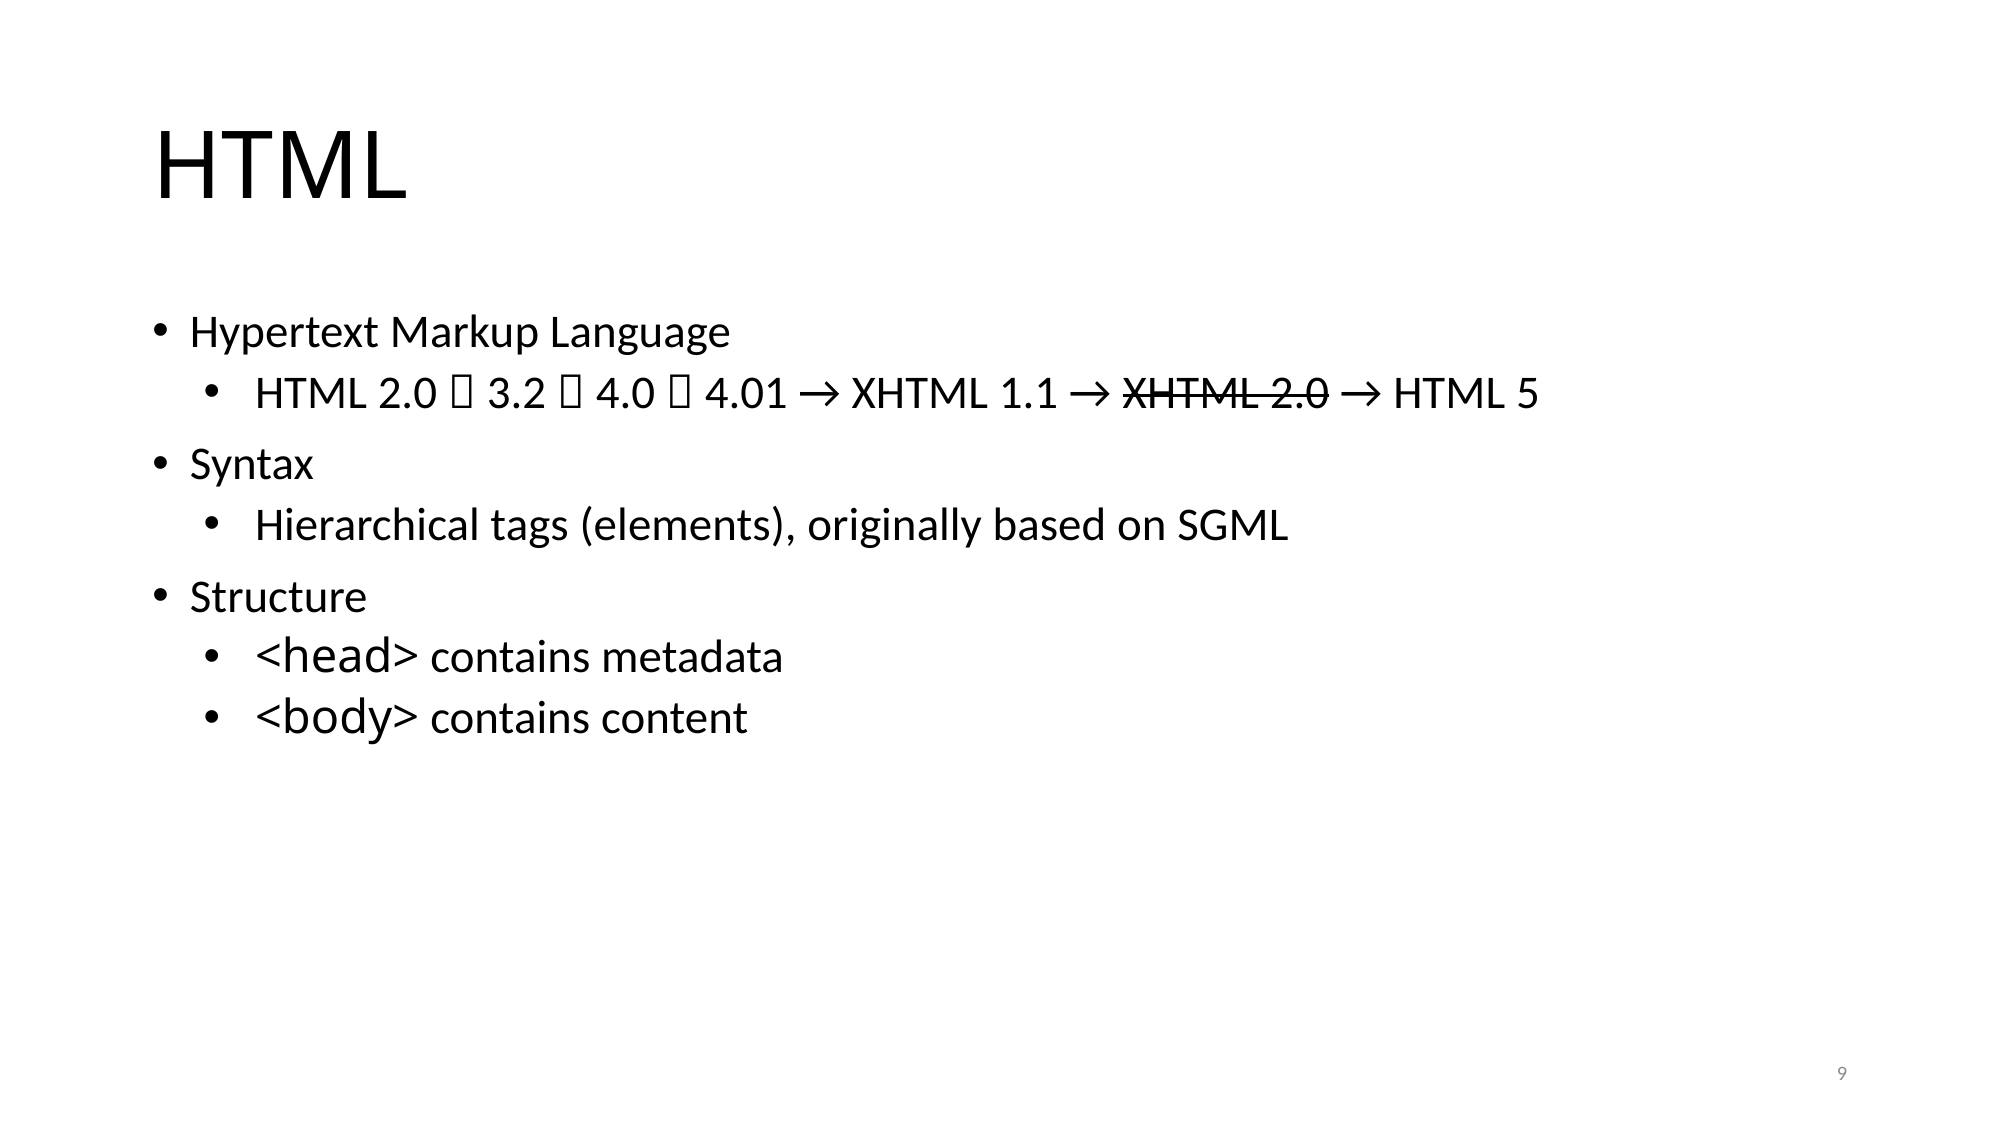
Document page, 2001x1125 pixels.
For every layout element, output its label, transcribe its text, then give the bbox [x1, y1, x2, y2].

list Hypertext Markup Language HTML 2.0  3.2  4.0  4.01 → XHTML 1.1 → XHTML 2.0 → HTML 5 Syntax Hierarchical tags (elements), originally based on SGML Structure <head> contains metadata <body> contains content [137, 299, 1863, 1014]
slide_number 9 [1412, 1042, 1863, 1103]
title HTML [137, 59, 1863, 278]
